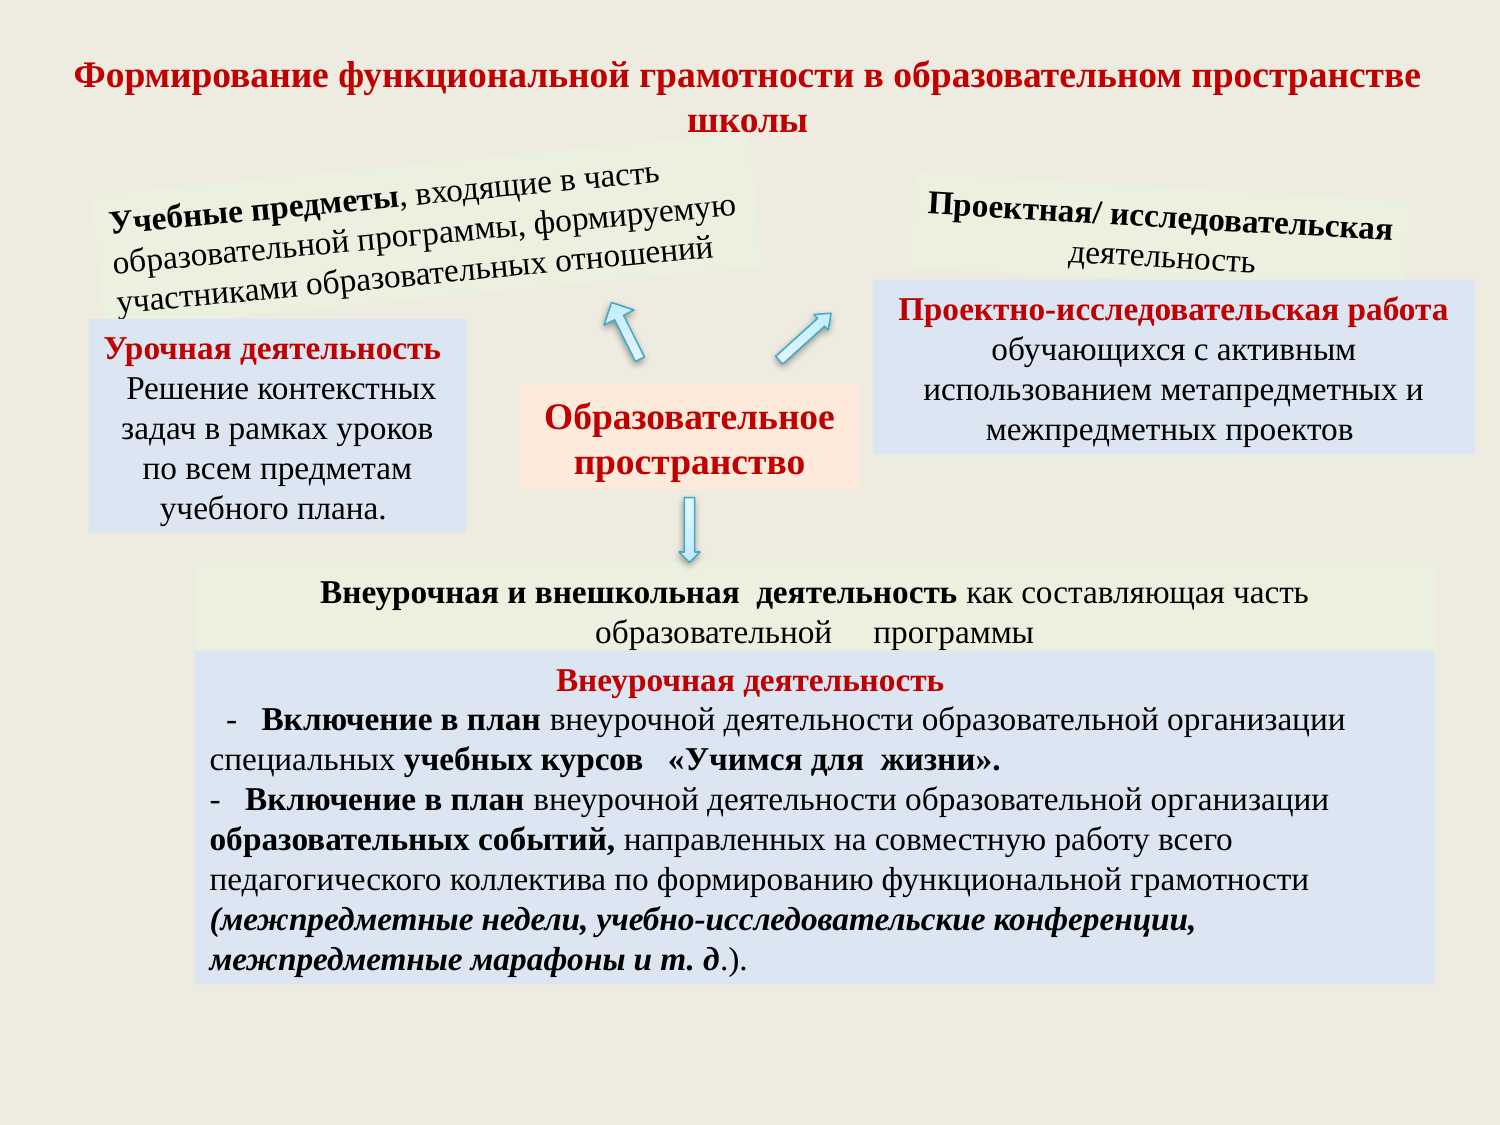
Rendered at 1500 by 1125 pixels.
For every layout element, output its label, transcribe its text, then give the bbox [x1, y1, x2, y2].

text_box Внеурочная и внешкольная деятельность как составляющая часть образовательной программы [194, 562, 1435, 650]
text_box [678, 496, 701, 563]
text_box Внеурочная деятельность - Включение в план внеурочной деятельности образовательной организации специальных учебных курсов «Учимся для жизни». - Включение в план внеурочной деятельности образовательной организации образовательных событий, направленных на совместную работу всего педагогического коллектива по формированию функциональной грамотности (межпредметные недели, учебно-исследовательские конференции, межпредметные марафоны и т. д.). [194, 650, 1435, 985]
text_box Проектная/ исследовательская деятельность [909, 172, 1410, 279]
text_box Проектно-исследовательская работа обучающихся с активным использованием метапредметных и межпредметных проектов [872, 279, 1476, 455]
text_box Формирование функциональной грамотности в образовательном пространстве школы [41, 42, 1455, 148]
text_box [775, 312, 832, 365]
text_box Урочная деятельность Решение контекстных задач в рамках уроков по всем предметам учебного плана. [88, 318, 467, 534]
text_box [603, 301, 646, 363]
text_box Образовательное пространство [519, 384, 860, 490]
text_box Учебные предметы, входящие в часть образовательной программы, формируемую участниками образовательных отношений [91, 132, 762, 318]
